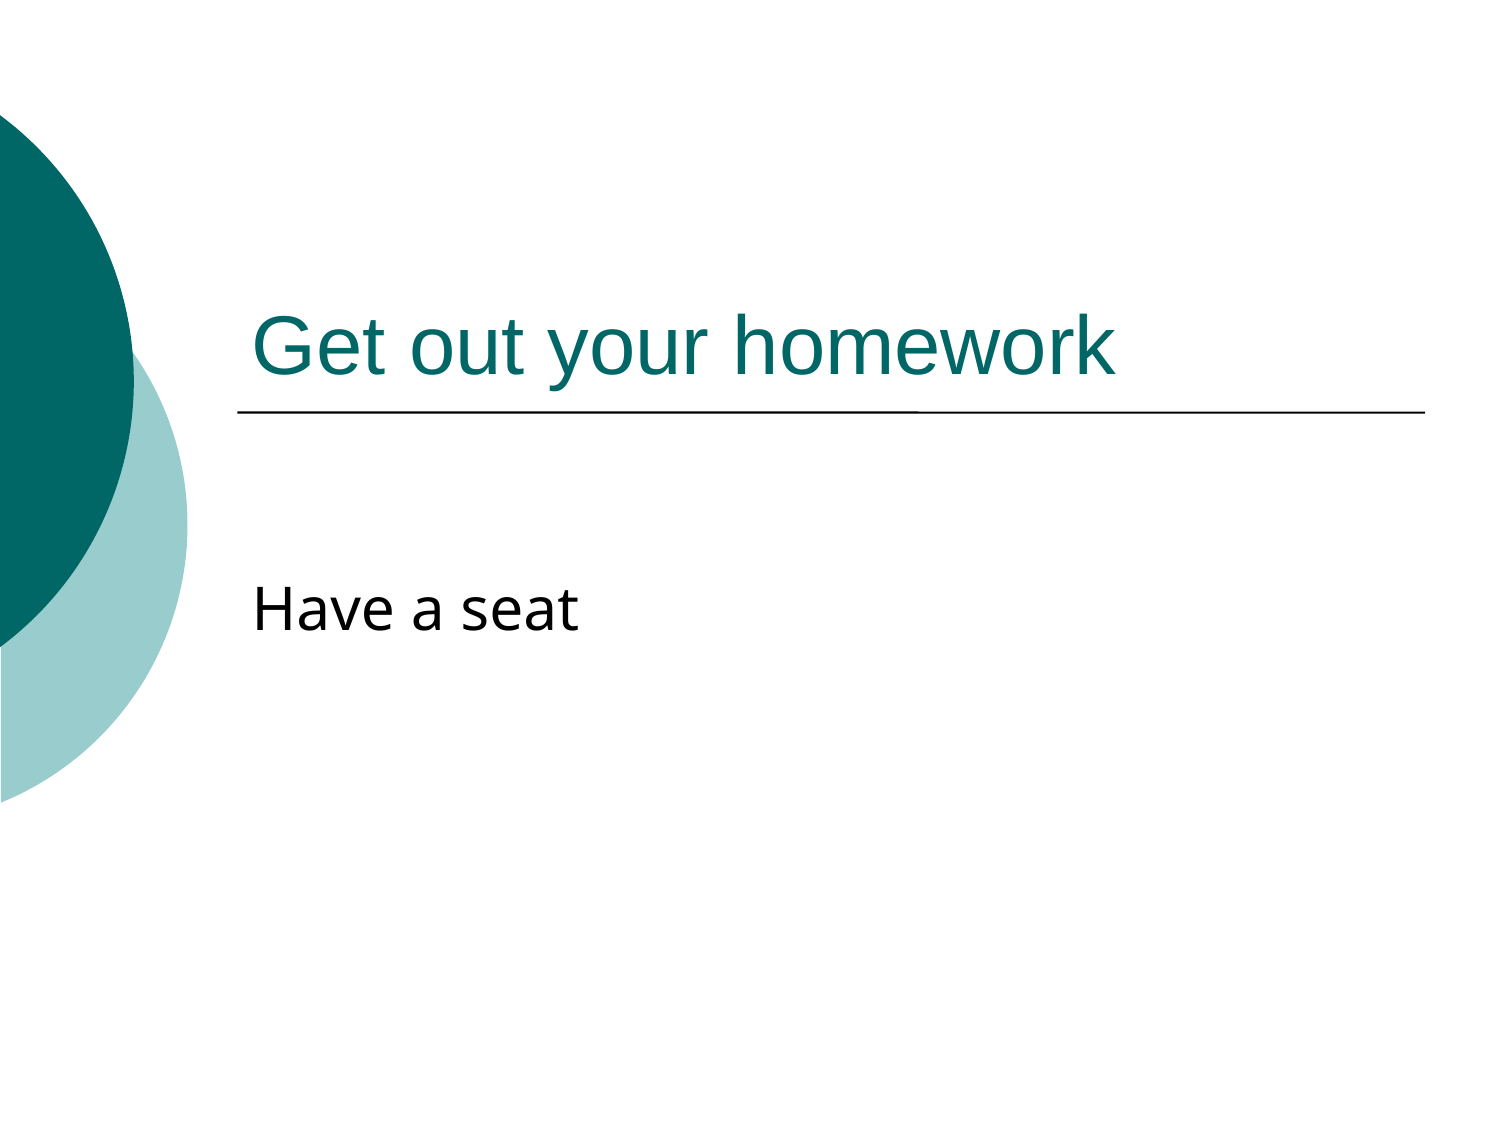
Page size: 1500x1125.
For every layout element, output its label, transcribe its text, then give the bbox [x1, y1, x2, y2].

title Get out your homework [236, 161, 1425, 399]
subtitle Have a seat [236, 562, 1425, 850]
